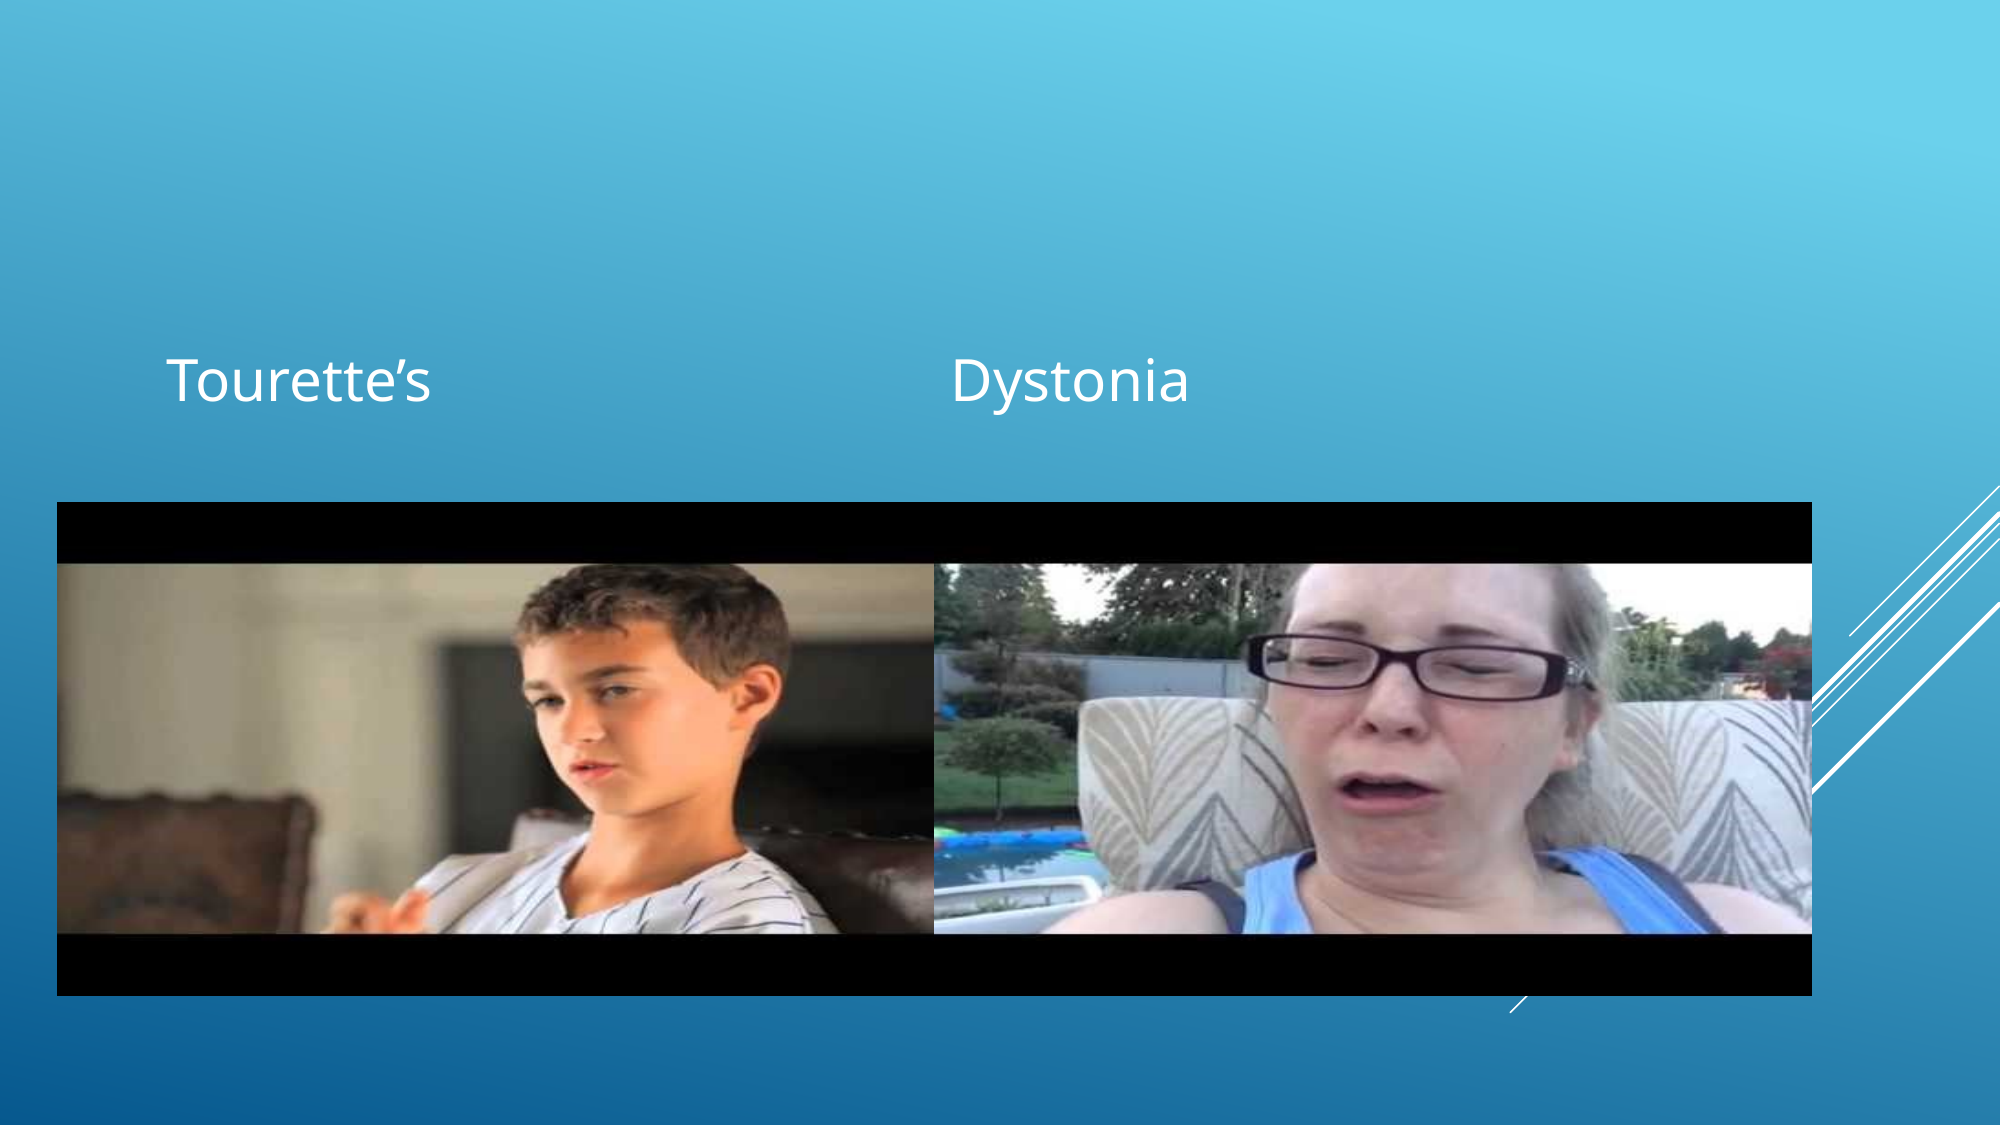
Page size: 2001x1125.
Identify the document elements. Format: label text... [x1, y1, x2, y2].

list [56, 501, 933, 997]
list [933, 501, 1813, 997]
list Dystonia [935, 326, 1701, 421]
list Tourette’s [151, 326, 915, 421]
